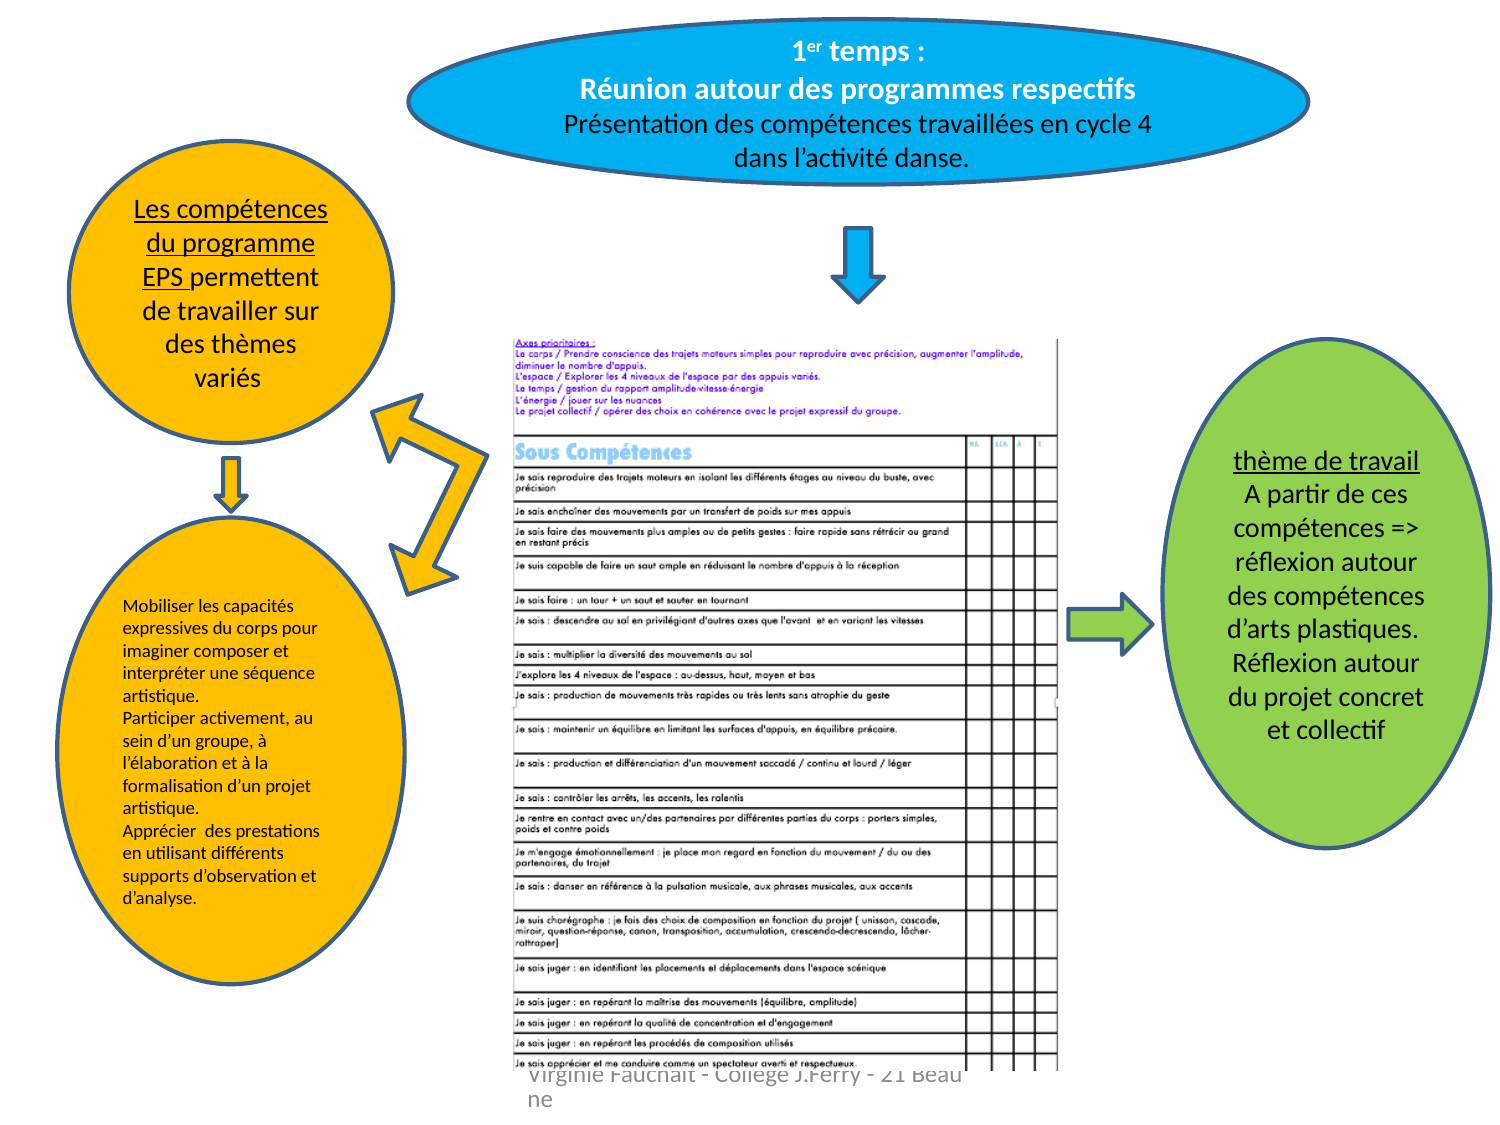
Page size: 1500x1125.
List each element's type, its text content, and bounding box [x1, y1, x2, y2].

text_box [213, 456, 249, 514]
text_box [830, 226, 887, 305]
text_box Mobiliser les capacités expressives du corps pour imaginer composer et interpréter une séquence artistique. Participer activement, au sein d’un groupe, à l’élaboration et à la formalisation d’un projet artistique. Apprécier des prestations en utilisant différents supports d’observation et d’analyse. [55, 515, 407, 987]
text_box [1066, 591, 1155, 657]
picture [511, 338, 1059, 1071]
text_box thème de travail A partir de ces compétences => réflexion autour des compétences d’arts plastiques. Réflexion autour du projet concret et collectif [1160, 336, 1493, 851]
text_box [370, 392, 490, 597]
text_box Les compétences du programme EPS permettent de travailler sur des thèmes variés [66, 138, 396, 446]
text_box 1er temps : Réunion autour des programmes respectifs Présentation des compétences travaillées en cycle 4 dans l’activité danse. [406, 16, 1311, 187]
footer Virginie Fauchait - Collège J.Ferry - 21 Beaune [512, 1079, 988, 1103]
